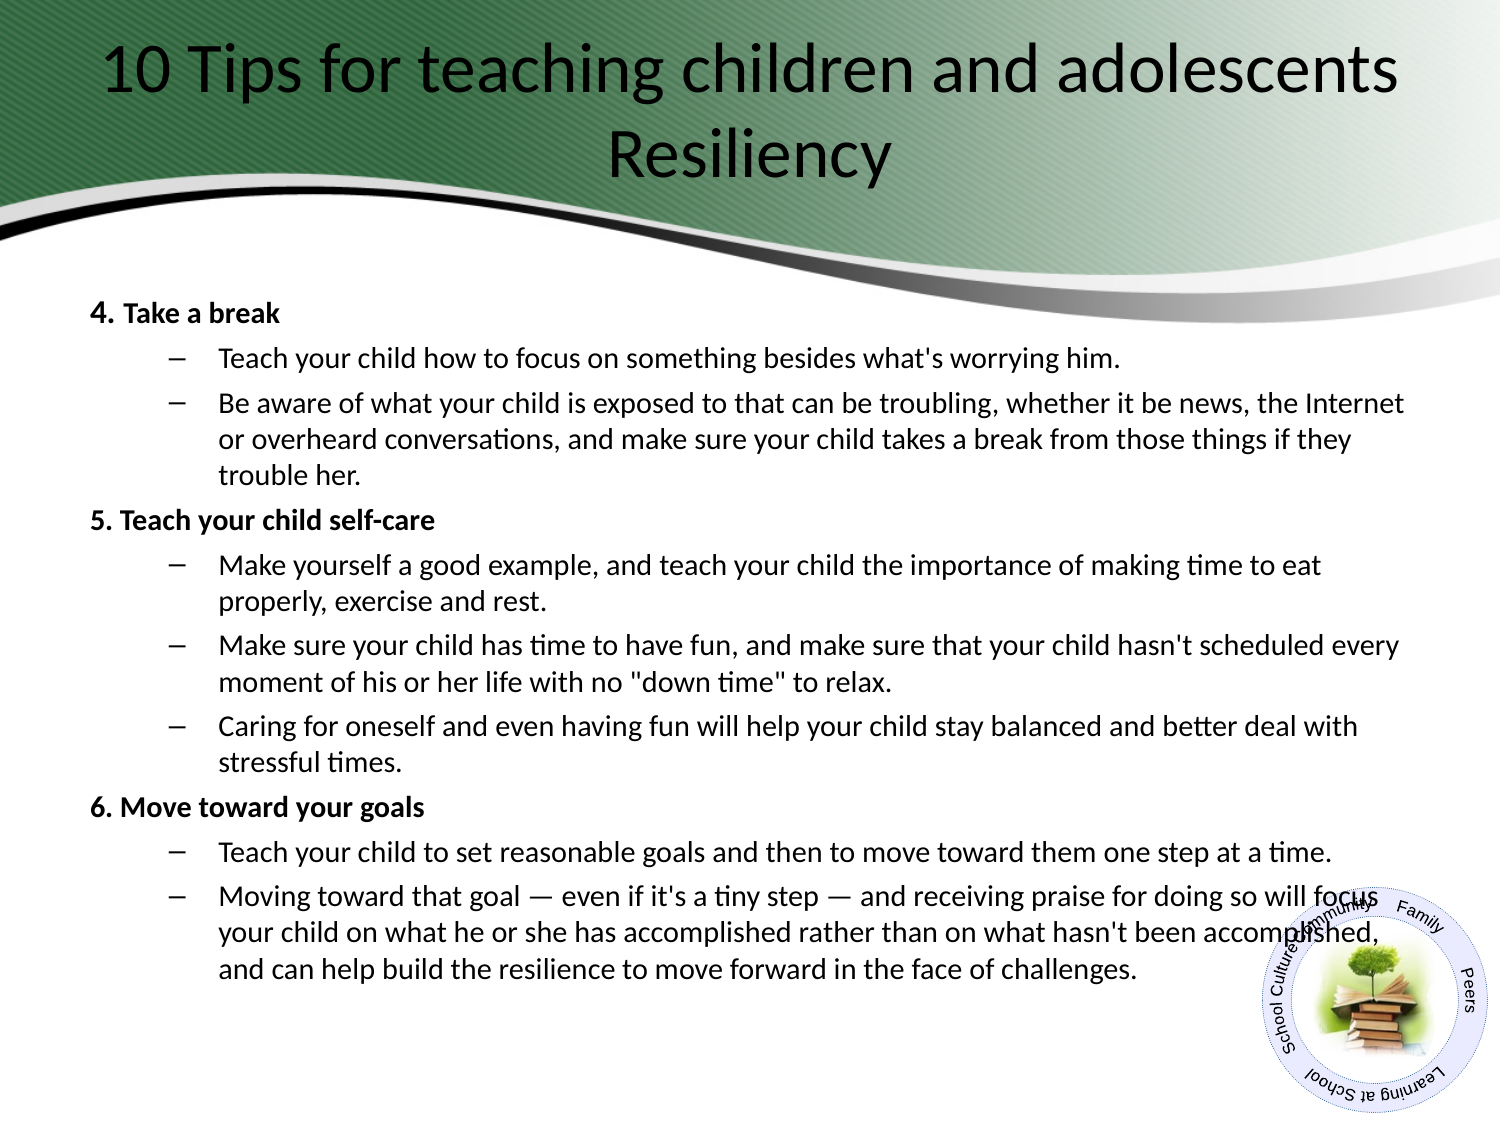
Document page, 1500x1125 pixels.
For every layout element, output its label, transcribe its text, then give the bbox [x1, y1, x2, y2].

picture [0, 0, 1500, 338]
picture [1312, 934, 1435, 1057]
list 4. Take a break Teach your child how to focus on something besides what's worrying him. Be aware of what your child is exposed to that can be troubling, whether it be news, the Internet or overheard conversations, and make sure your child takes a break from those things if they trouble her. 5. Teach your child self-care Make yourself a good example, and teach your child the importance of making time to eat properly, exercise and rest. Make sure your child has time to have fun, and make sure that your child hasn't scheduled every moment of his or her life with no "down time" to relax. Caring for oneself and even having fun will help your child stay balanced and better deal with stressful times. 6. Move toward your goals Teach your child to set reasonable goals and then to move toward them one step at a time. Moving toward that goal — even if it's a tiny step — and receiving praise for doing so will focus your child on what he or she has accomplished rather than on what hasn't been accomplished, and can help build the resilience to move forward in the face of challenges. [75, 282, 1425, 1013]
title 10 Tips for teaching children and adolescents Resiliency [75, 12, 1425, 200]
